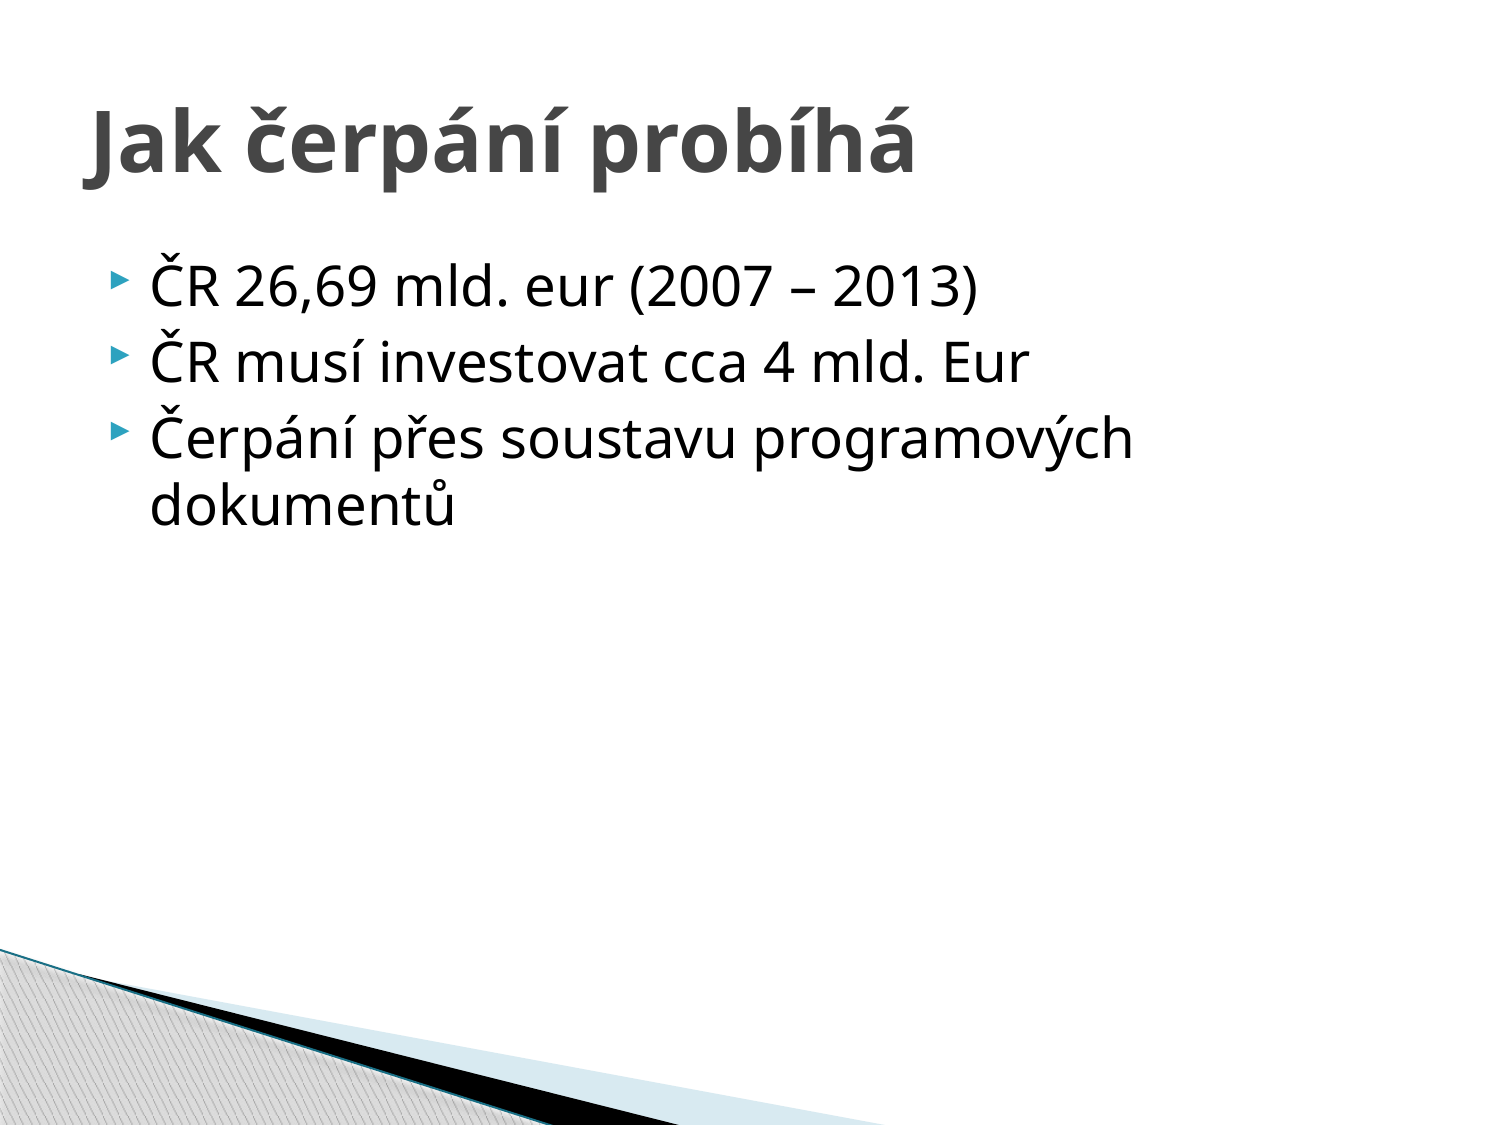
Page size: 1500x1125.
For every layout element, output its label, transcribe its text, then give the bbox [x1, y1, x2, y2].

list ČR 26,69 mld. eur (2007 – 2013) ČR musí investovat cca 4 mld. Eur Čerpání přes soustavu programových dokumentů [75, 243, 1425, 986]
title Jak čerpání probíhá [75, 45, 1425, 233]
